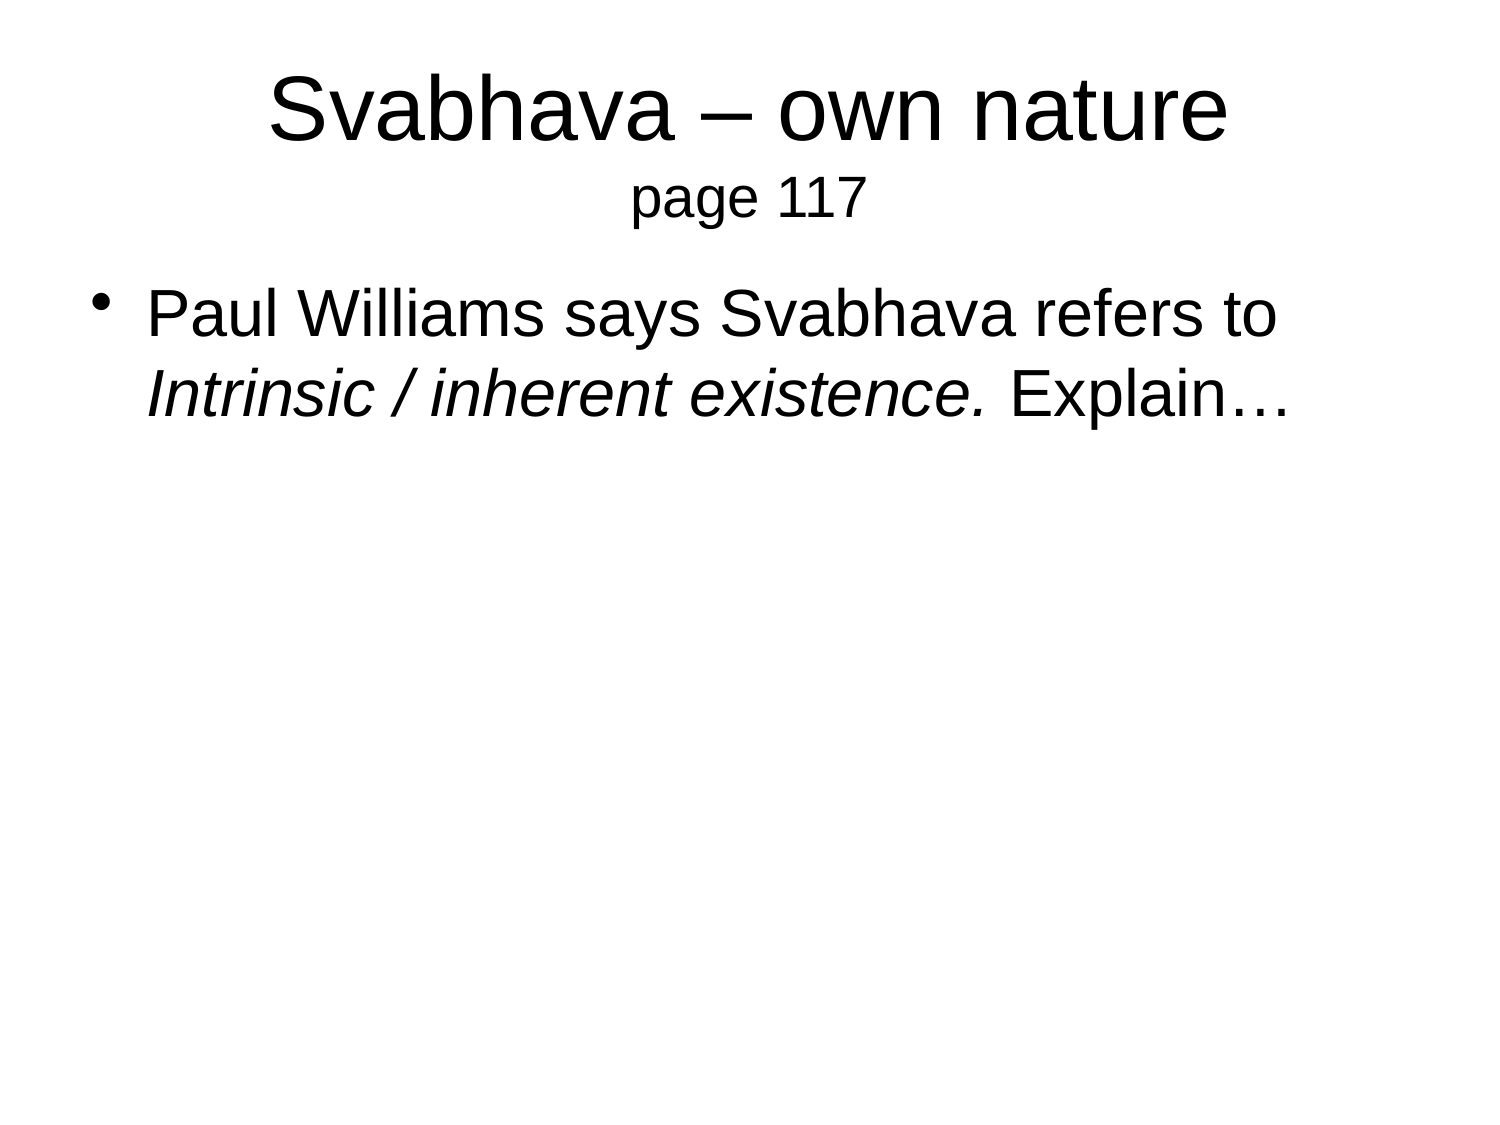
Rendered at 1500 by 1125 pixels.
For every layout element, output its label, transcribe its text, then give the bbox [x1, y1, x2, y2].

title Svabhava – own nature page 117 [75, 45, 1425, 233]
list Paul Williams says Svabhava refers to Intrinsic / inherent existence. Explain… [75, 262, 1425, 1005]
